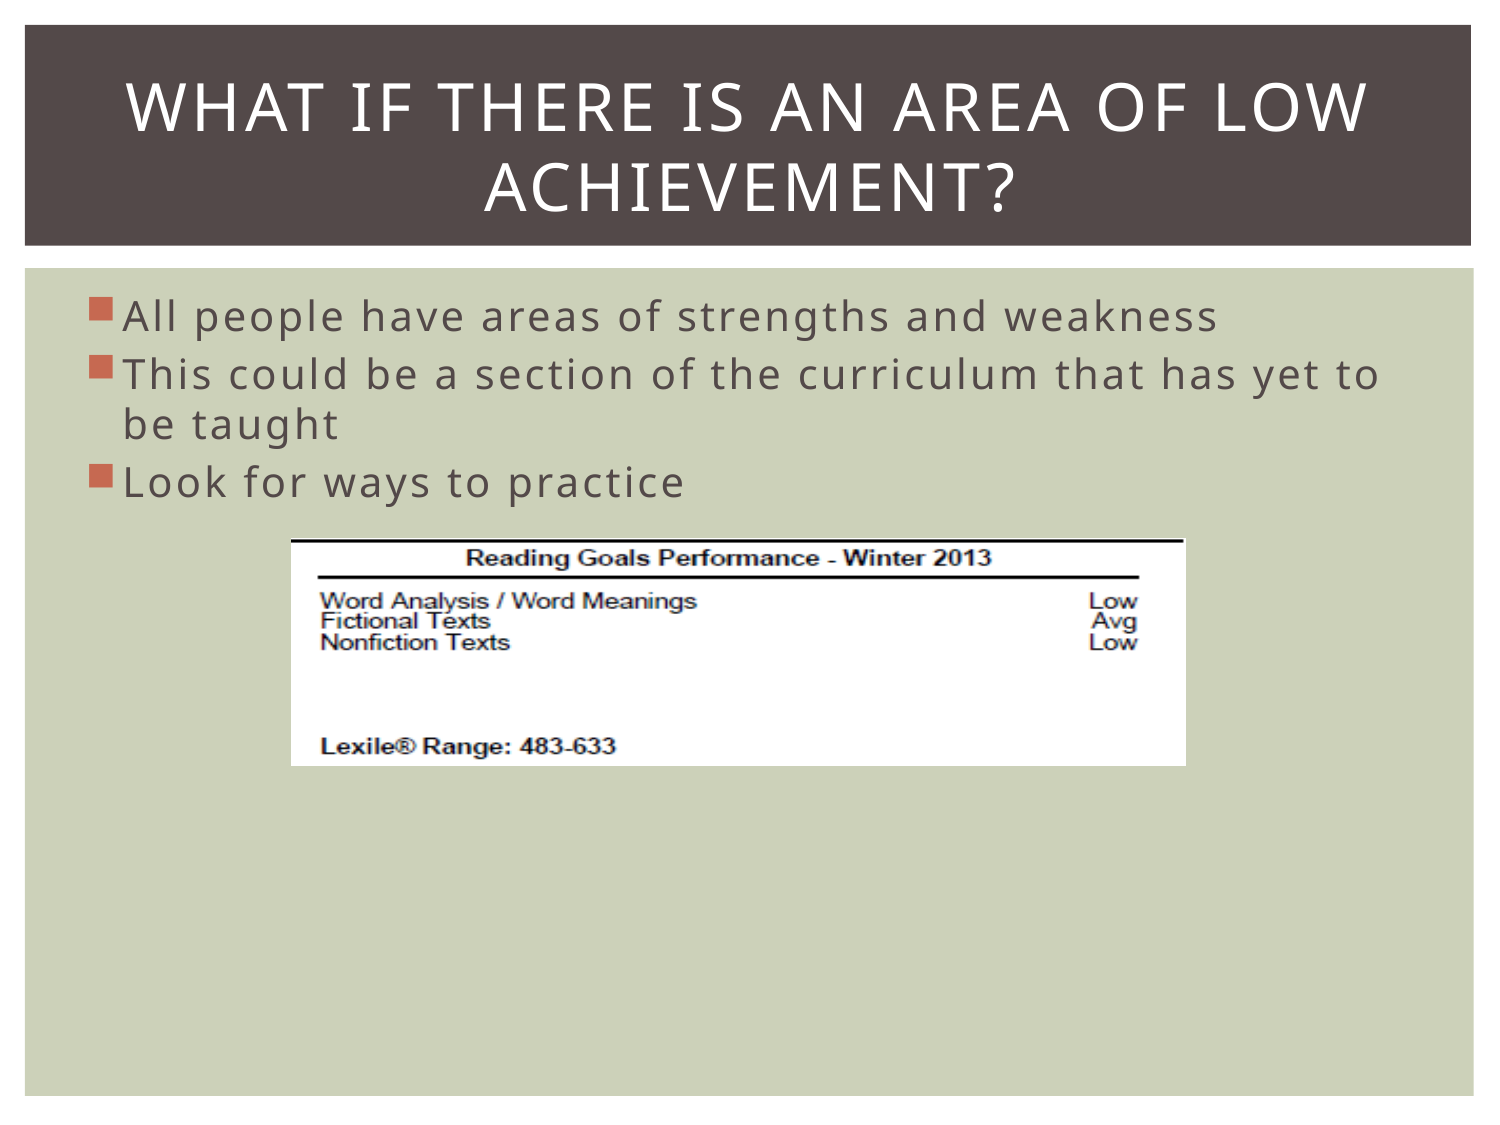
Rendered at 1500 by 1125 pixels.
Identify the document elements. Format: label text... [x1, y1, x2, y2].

list All people have areas of strengths and weakness This could be a section of the curriculum that has yet to be taught Look for ways to practice [62, 281, 1442, 1005]
title What if there is an area of low achievement? [62, 58, 1438, 232]
picture [291, 538, 1186, 766]
